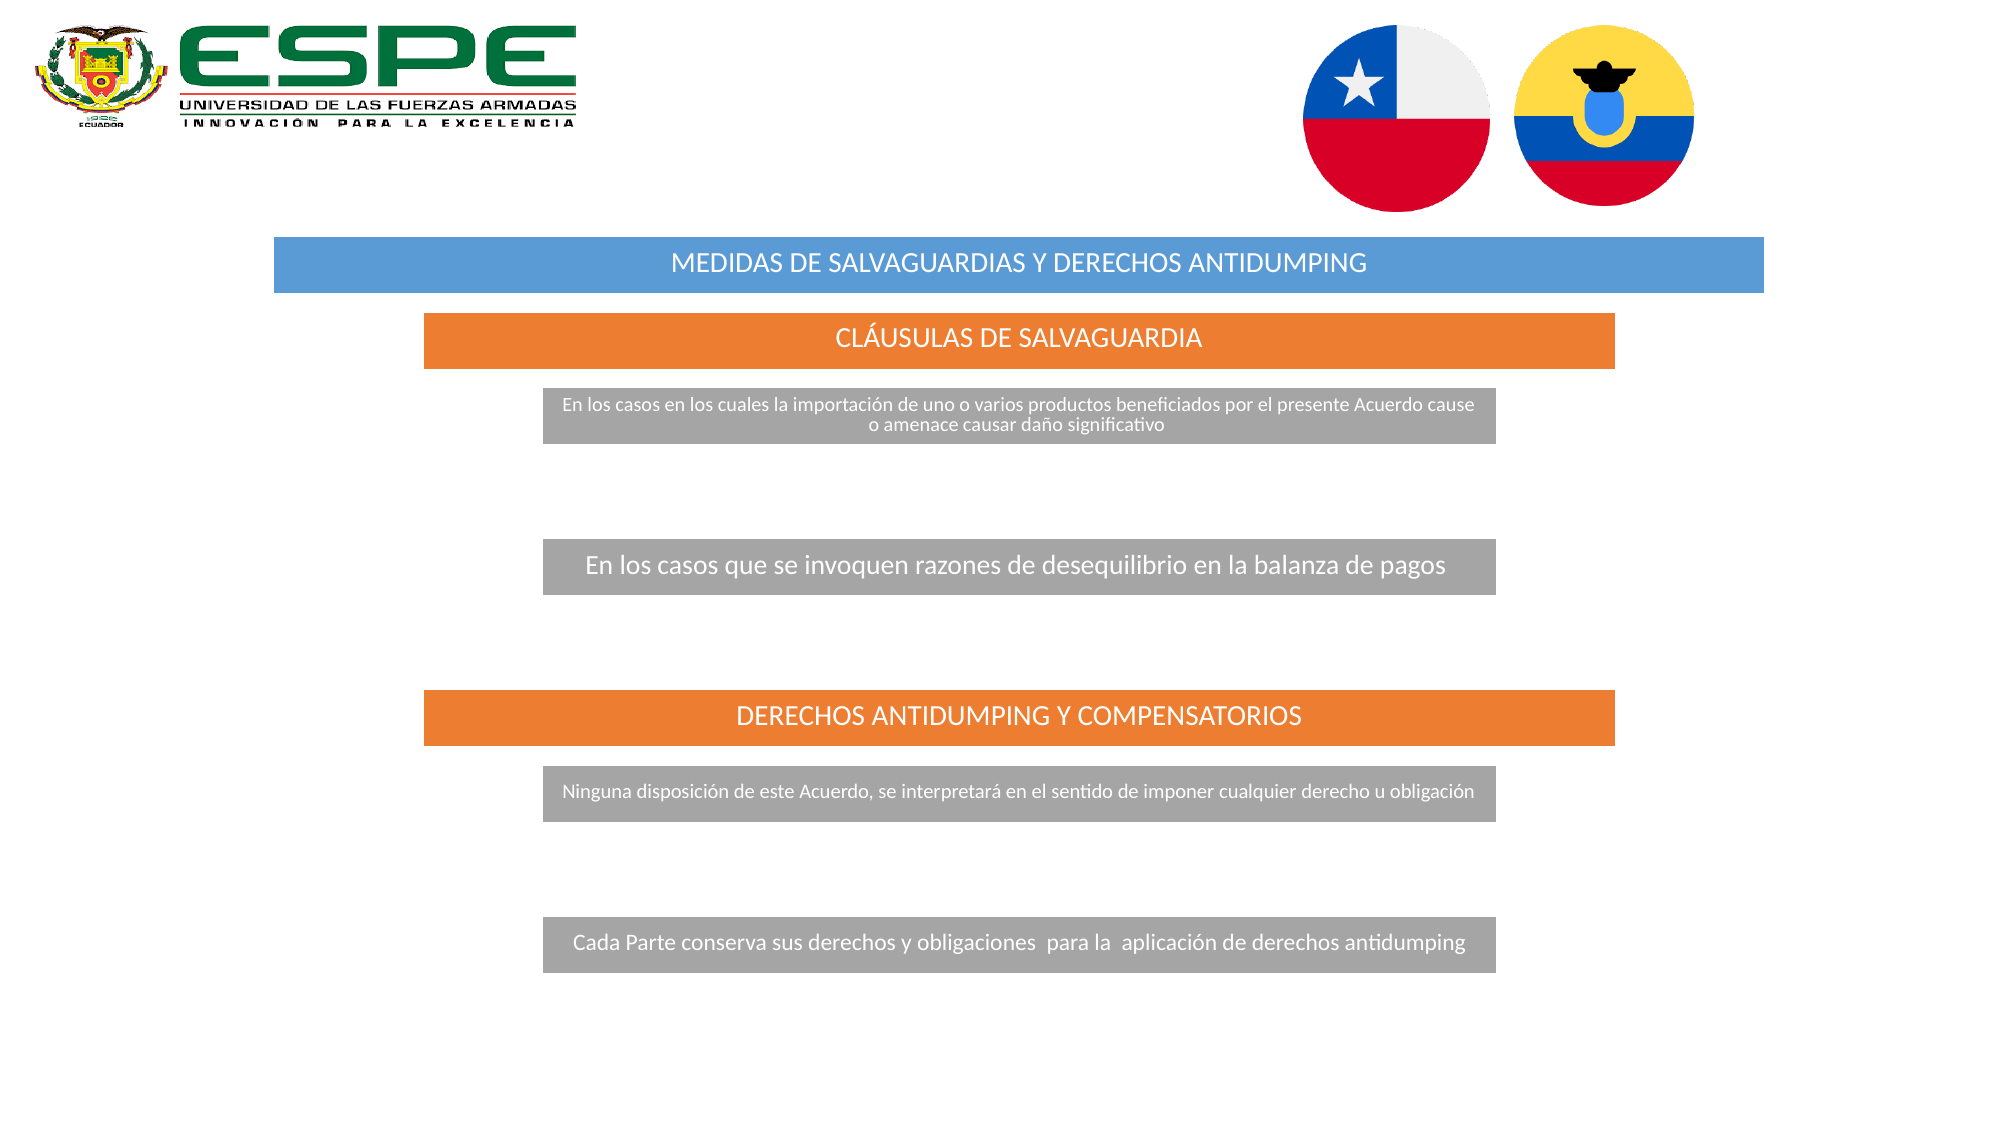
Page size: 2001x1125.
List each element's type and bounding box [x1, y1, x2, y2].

picture [35, 25, 576, 127]
text_box [86, 236, 1952, 1125]
picture [1303, 25, 1490, 212]
picture [1514, 25, 1695, 206]
